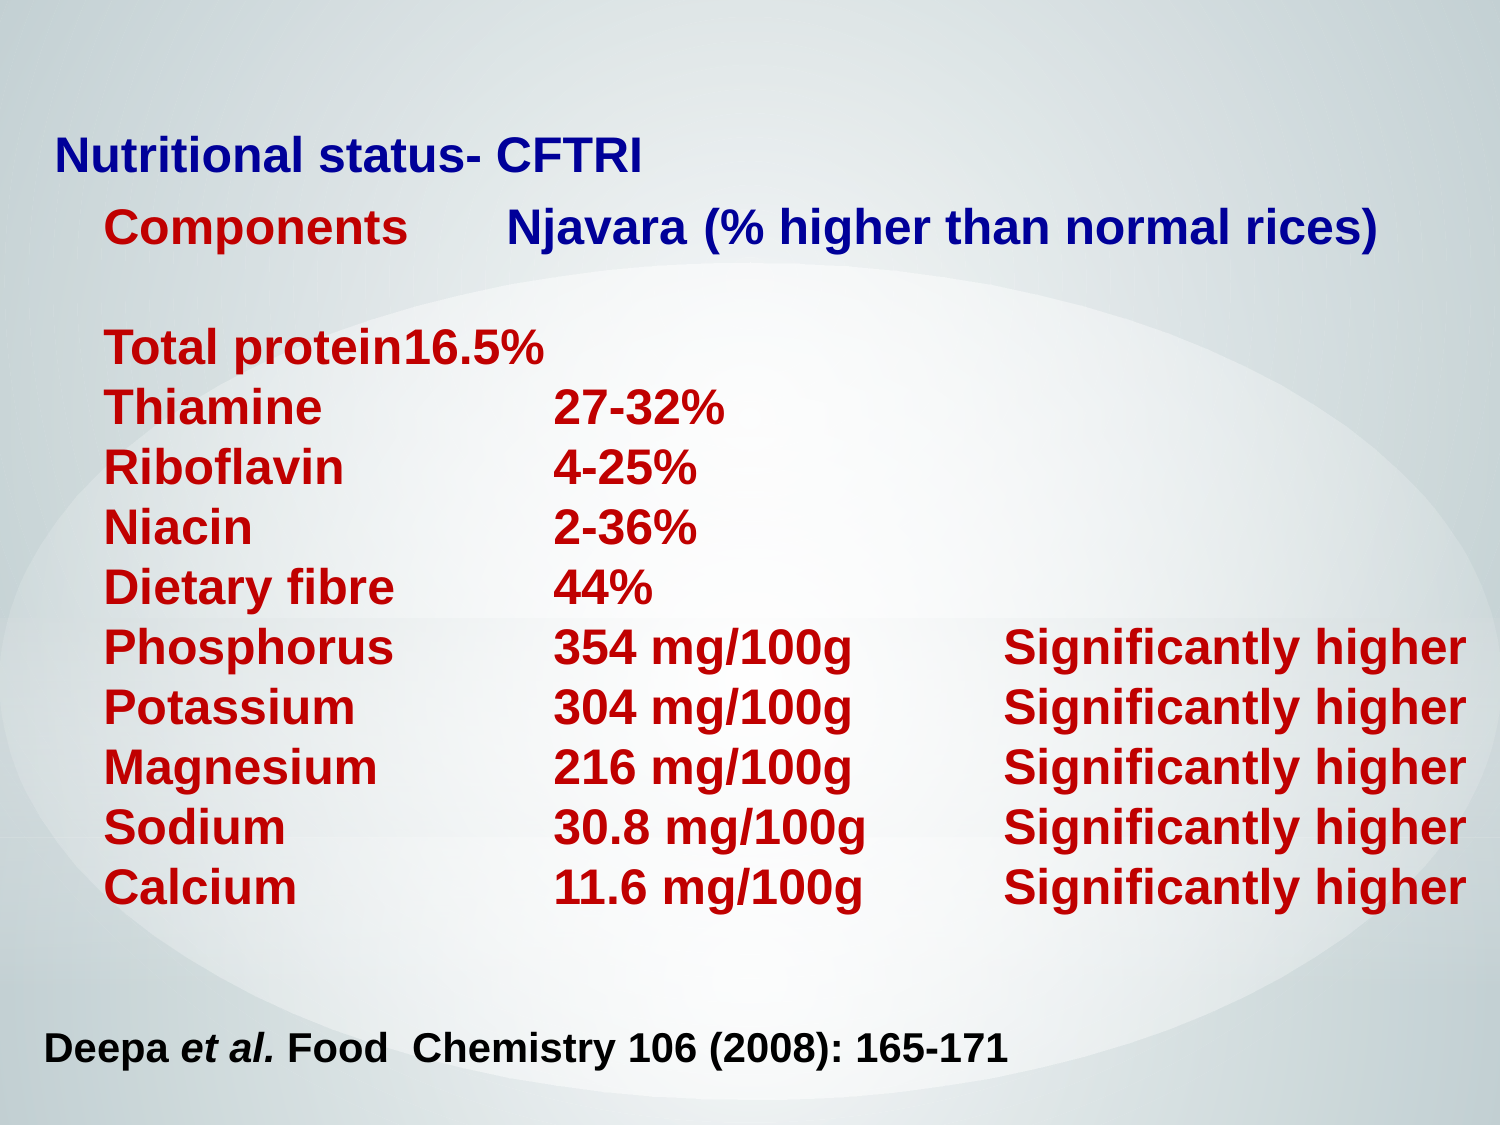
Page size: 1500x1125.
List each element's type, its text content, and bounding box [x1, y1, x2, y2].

text_box Deepa et al. Food Chemistry 106 (2008): 165-171 [28, 1013, 1367, 1078]
text_box Nutritional status- CFTRI [39, 114, 737, 190]
text_box Components Njavara (% higher than normal rices) Total protein 16.5% Thiamine 27-32% Riboflavin 4-25% Niacin 2-36% Dietary fibre 44% Phosphorus 354 mg/100g Significantly higher Potassium 304 mg/100g Significantly higher Magnesium 216 mg/100g Significantly higher Sodium 30.8 mg/100g Significantly higher Calcium 11.6 mg/100g Significantly higher [88, 187, 1488, 983]
